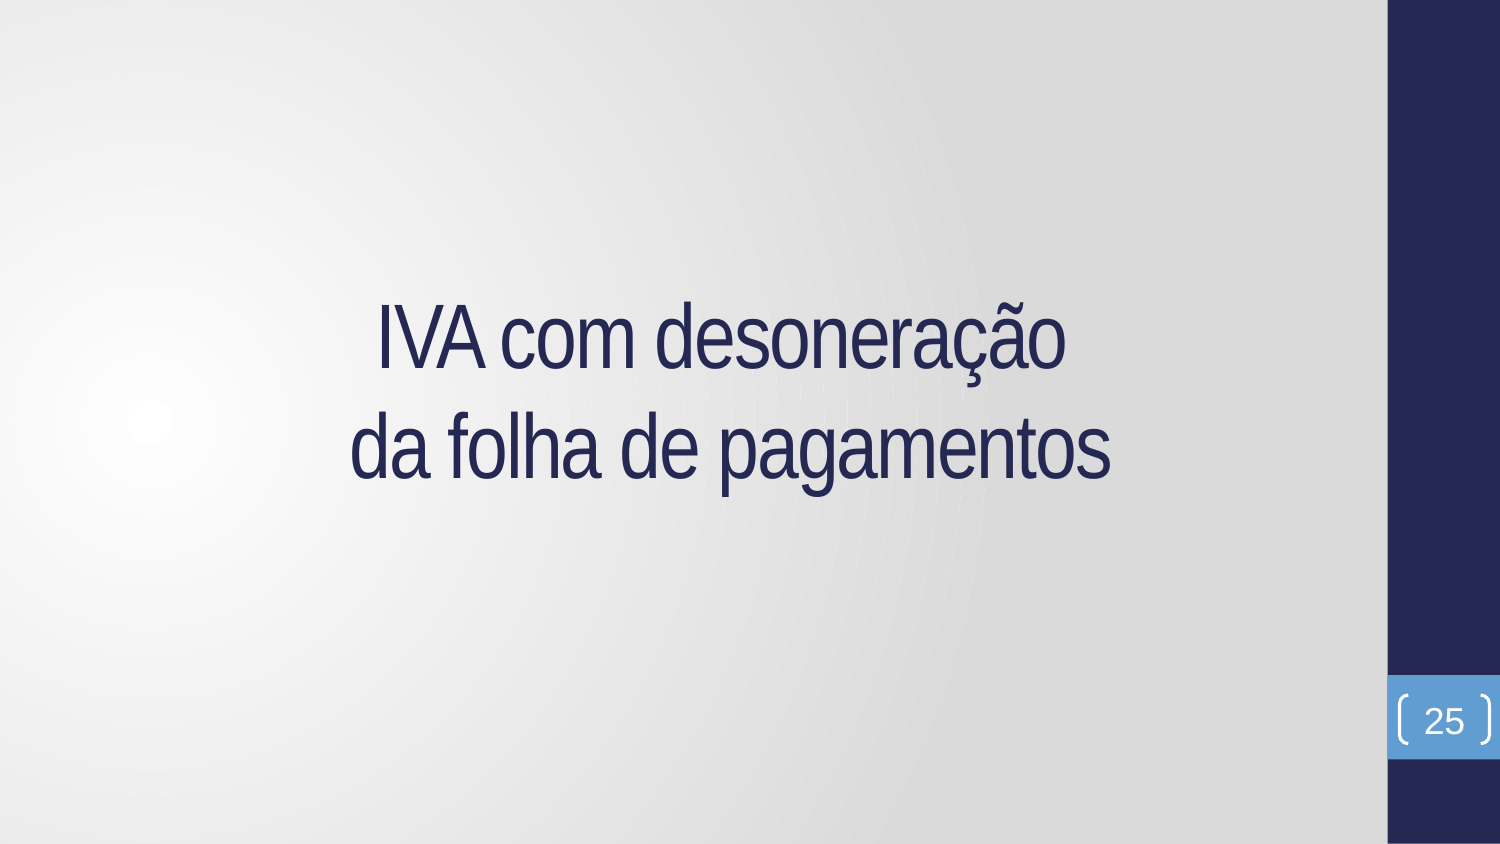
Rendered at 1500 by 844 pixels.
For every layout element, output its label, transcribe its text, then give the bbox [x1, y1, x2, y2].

text_box IVA com desoneração da folha de pagamentos [112, 372, 1350, 505]
slide_number 25 [1397, 693, 1492, 746]
